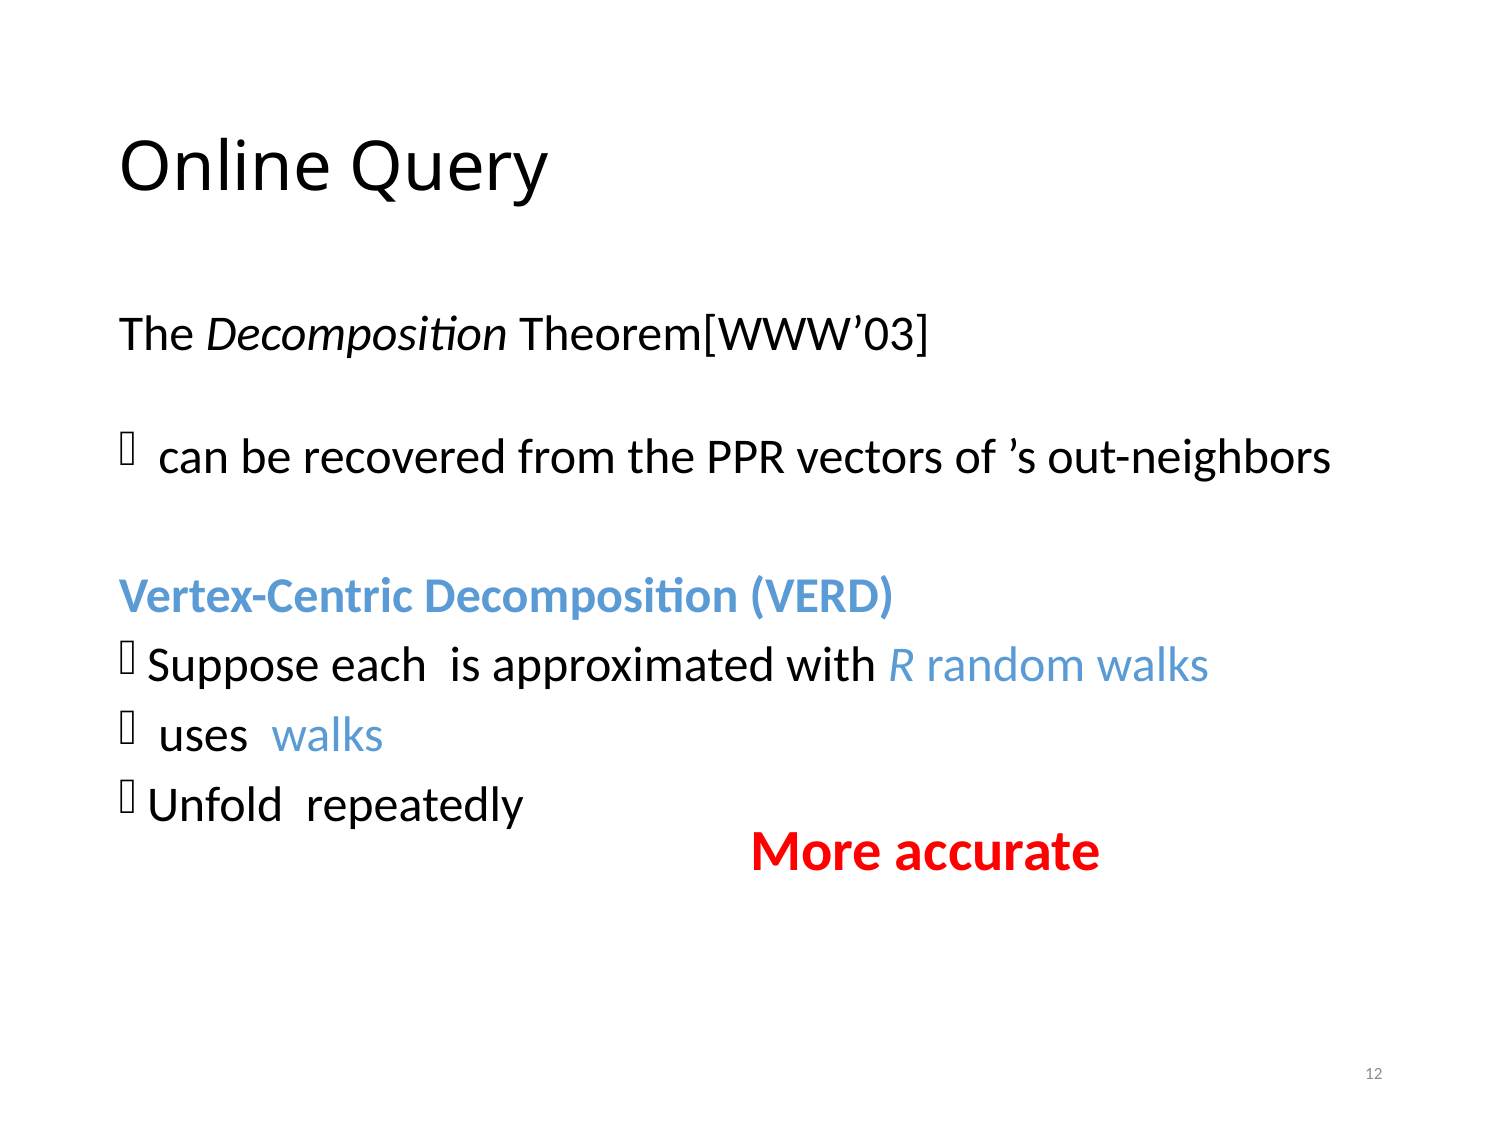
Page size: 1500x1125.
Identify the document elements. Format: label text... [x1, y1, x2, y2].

title Online Query [103, 60, 1398, 278]
slide_number 12 [1060, 1042, 1398, 1103]
text_box More accurate [735, 804, 1116, 890]
